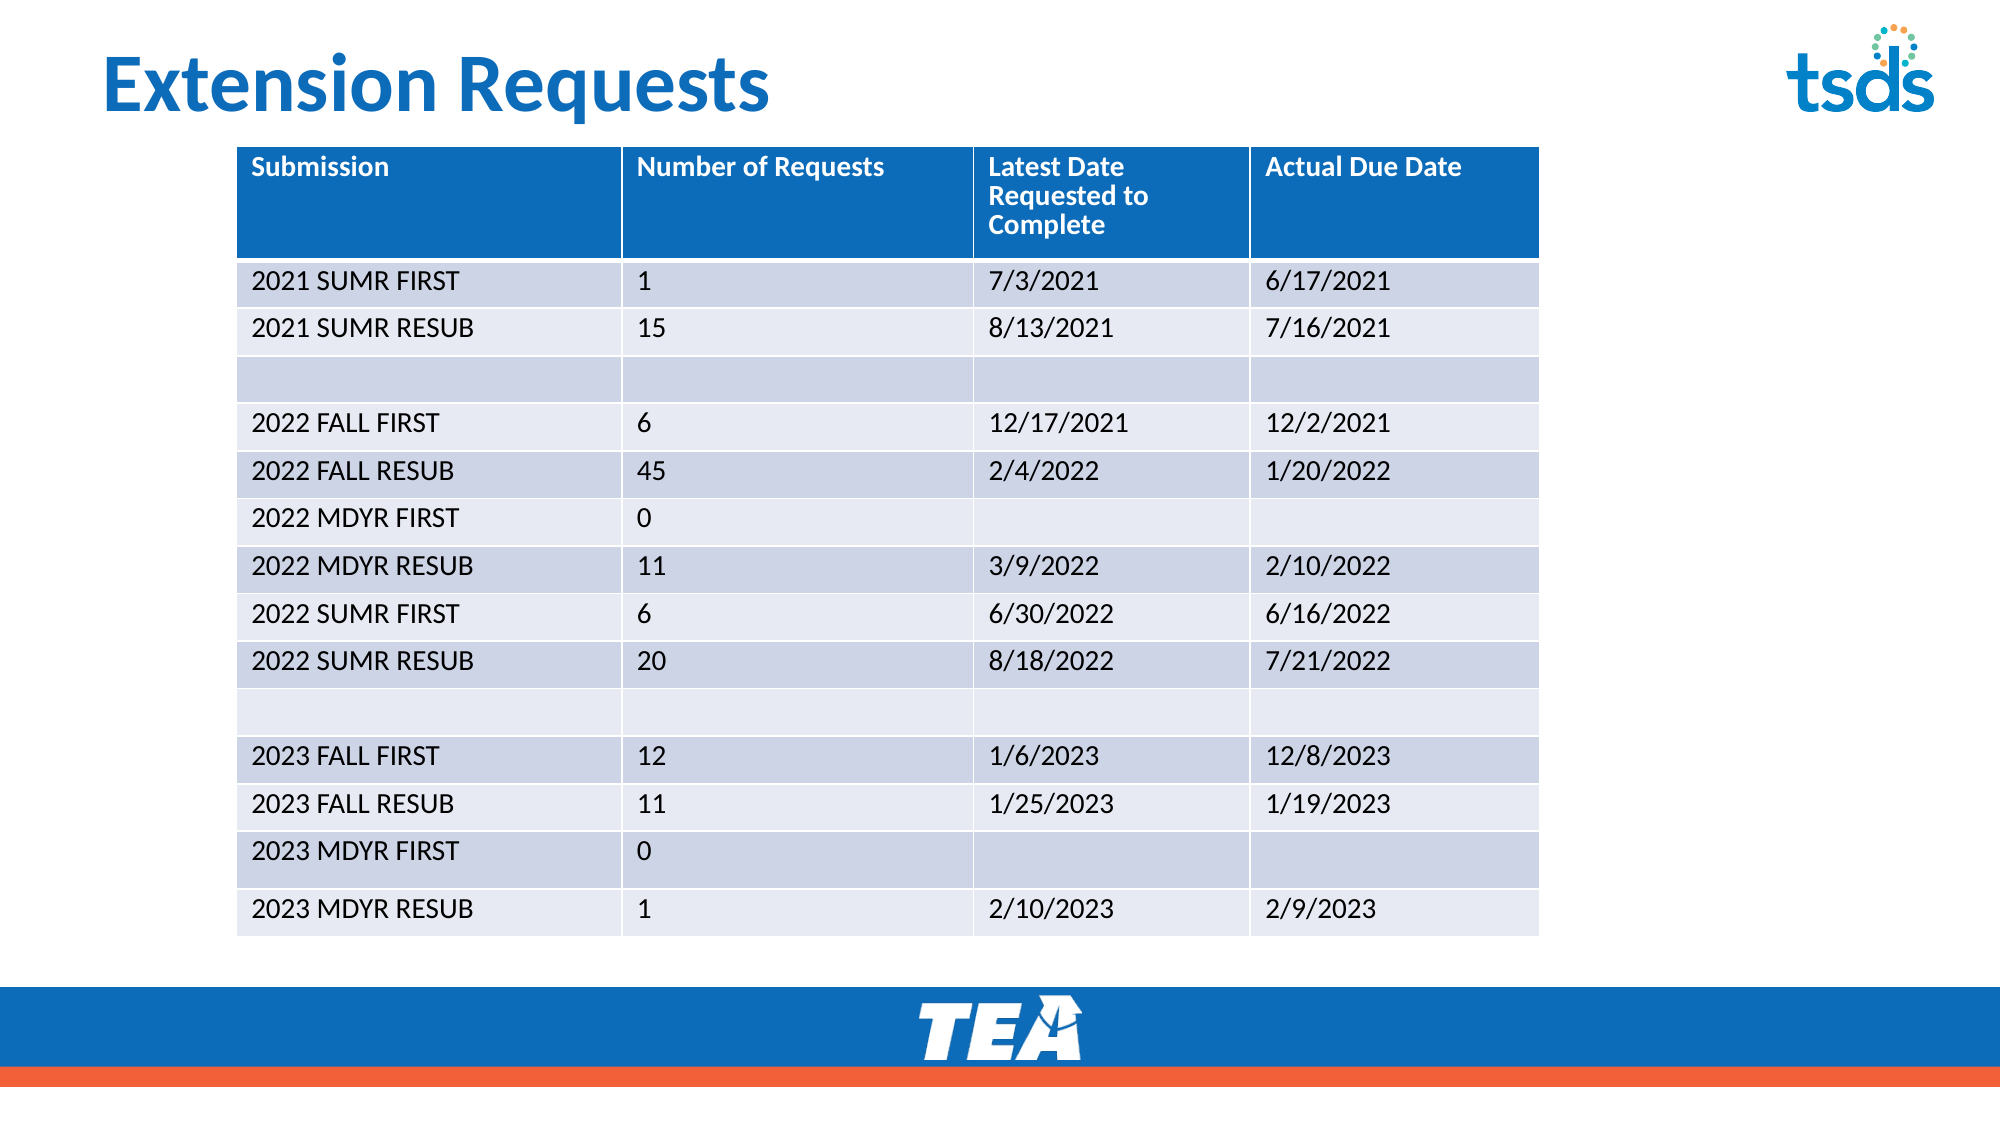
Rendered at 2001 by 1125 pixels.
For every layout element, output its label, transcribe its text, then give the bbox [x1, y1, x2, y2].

table_cell 12/17/2021 [974, 404, 1249, 450]
table_header Submission [237, 147, 621, 258]
table_cell 20 [623, 642, 973, 688]
table_cell 1 [623, 890, 973, 936]
table_cell 2022 FALL FIRST [237, 404, 621, 450]
table_cell [974, 689, 1249, 735]
table_cell 1/19/2023 [1251, 785, 1539, 830]
picture [1913, 24, 1934, 112]
table_cell 2023 MDYR RESUB [237, 890, 621, 936]
table_cell 11 [623, 785, 973, 830]
table_cell 2023 FALL FIRST [237, 737, 621, 783]
table_cell [1251, 499, 1539, 545]
table_cell 6/16/2022 [1251, 594, 1539, 640]
table_cell 2/9/2023 [1251, 890, 1539, 936]
table_cell 1/20/2022 [1251, 452, 1539, 498]
table_cell 2023 FALL RESUB [237, 785, 621, 830]
table_cell 11 [623, 547, 973, 593]
table_cell 6/30/2022 [974, 594, 1249, 640]
table_cell 0 [623, 499, 973, 545]
table_cell 2021 SUMR RESUB [237, 309, 621, 355]
table_cell 7/21/2022 [1251, 642, 1539, 688]
table_cell 7/3/2021 [974, 263, 1249, 307]
table_cell [1251, 689, 1539, 735]
table_cell 2/10/2022 [1251, 547, 1539, 593]
table_cell 45 [623, 452, 973, 498]
table_cell [237, 357, 621, 402]
table_cell 2/10/2023 [974, 890, 1249, 936]
table_header Number of Requests [623, 147, 973, 258]
table_cell 12/8/2023 [1251, 737, 1539, 783]
table_cell [623, 689, 973, 735]
table_cell 1 [623, 263, 973, 307]
table_cell 3/9/2022 [974, 547, 1249, 593]
table_header Latest Date Requested to Complete [974, 147, 1249, 258]
table_cell 1/25/2023 [974, 785, 1249, 830]
table_cell [974, 499, 1249, 545]
table_cell 0 [623, 832, 973, 888]
table_cell 2022 MDYR RESUB [237, 547, 621, 593]
table_cell 6/17/2021 [1251, 263, 1539, 307]
table_cell 2022 FALL RESUB [237, 452, 621, 498]
table_cell 6 [623, 594, 973, 640]
table_cell 15 [623, 309, 973, 355]
table_cell 8/13/2021 [974, 309, 1249, 355]
table_cell 7/16/2021 [1251, 309, 1539, 355]
table_cell 2022 SUMR FIRST [237, 594, 621, 640]
table_cell 6 [623, 404, 973, 450]
table_cell [1251, 832, 1539, 888]
table_cell 8/18/2022 [974, 642, 1249, 688]
table_cell [237, 689, 621, 735]
picture [918, 994, 1082, 1060]
table_cell 2022 MDYR FIRST [237, 499, 621, 545]
table_cell [623, 357, 973, 402]
table_cell 12 [623, 737, 973, 783]
table_cell [974, 832, 1249, 888]
table_cell [1251, 357, 1539, 402]
table_cell 2/4/2022 [974, 452, 1249, 498]
table_cell 2022 SUMR RESUB [237, 642, 621, 688]
table_cell 2023 MDYR FIRST [237, 832, 621, 888]
table_cell 1/6/2023 [974, 737, 1249, 783]
table_cell [974, 357, 1249, 402]
table_header Actual Due Date [1251, 147, 1539, 258]
table_cell 2021 SUMR FIRST [237, 263, 621, 307]
title Extension Requests [87, 23, 1913, 147]
table_cell 12/2/2021 [1251, 404, 1539, 450]
